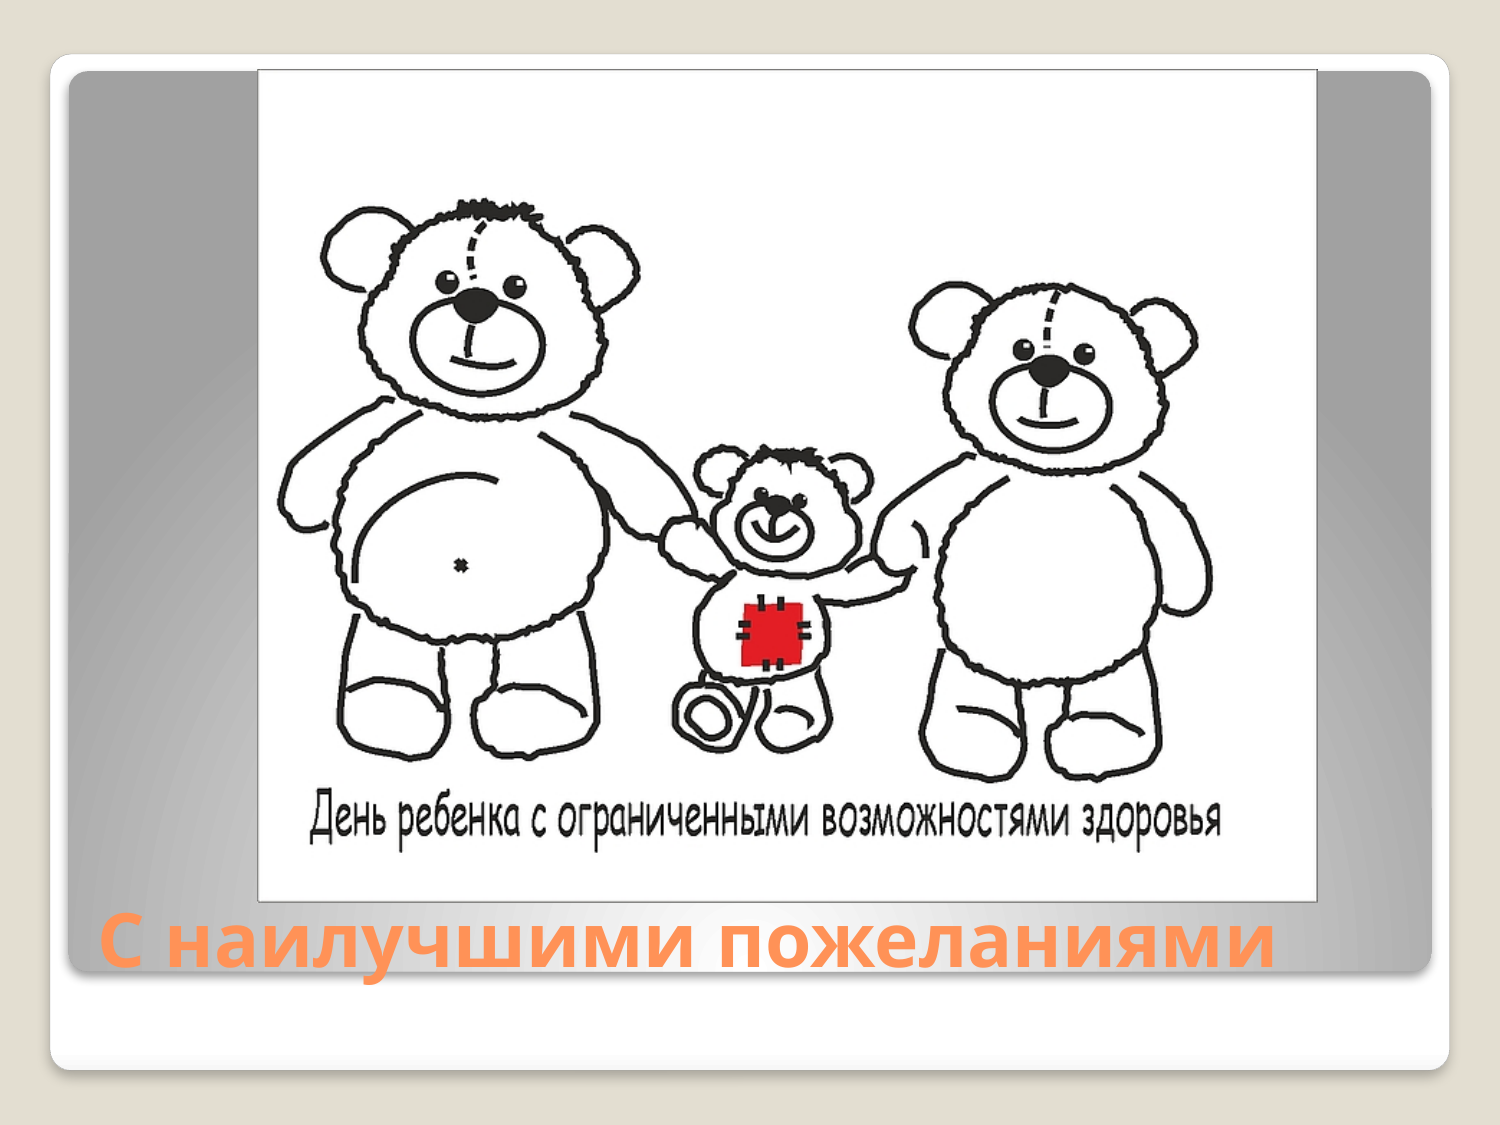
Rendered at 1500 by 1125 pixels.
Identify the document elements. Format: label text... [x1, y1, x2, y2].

picture [257, 69, 1318, 903]
title С наилучшими пожеланиями [82, 817, 1425, 990]
